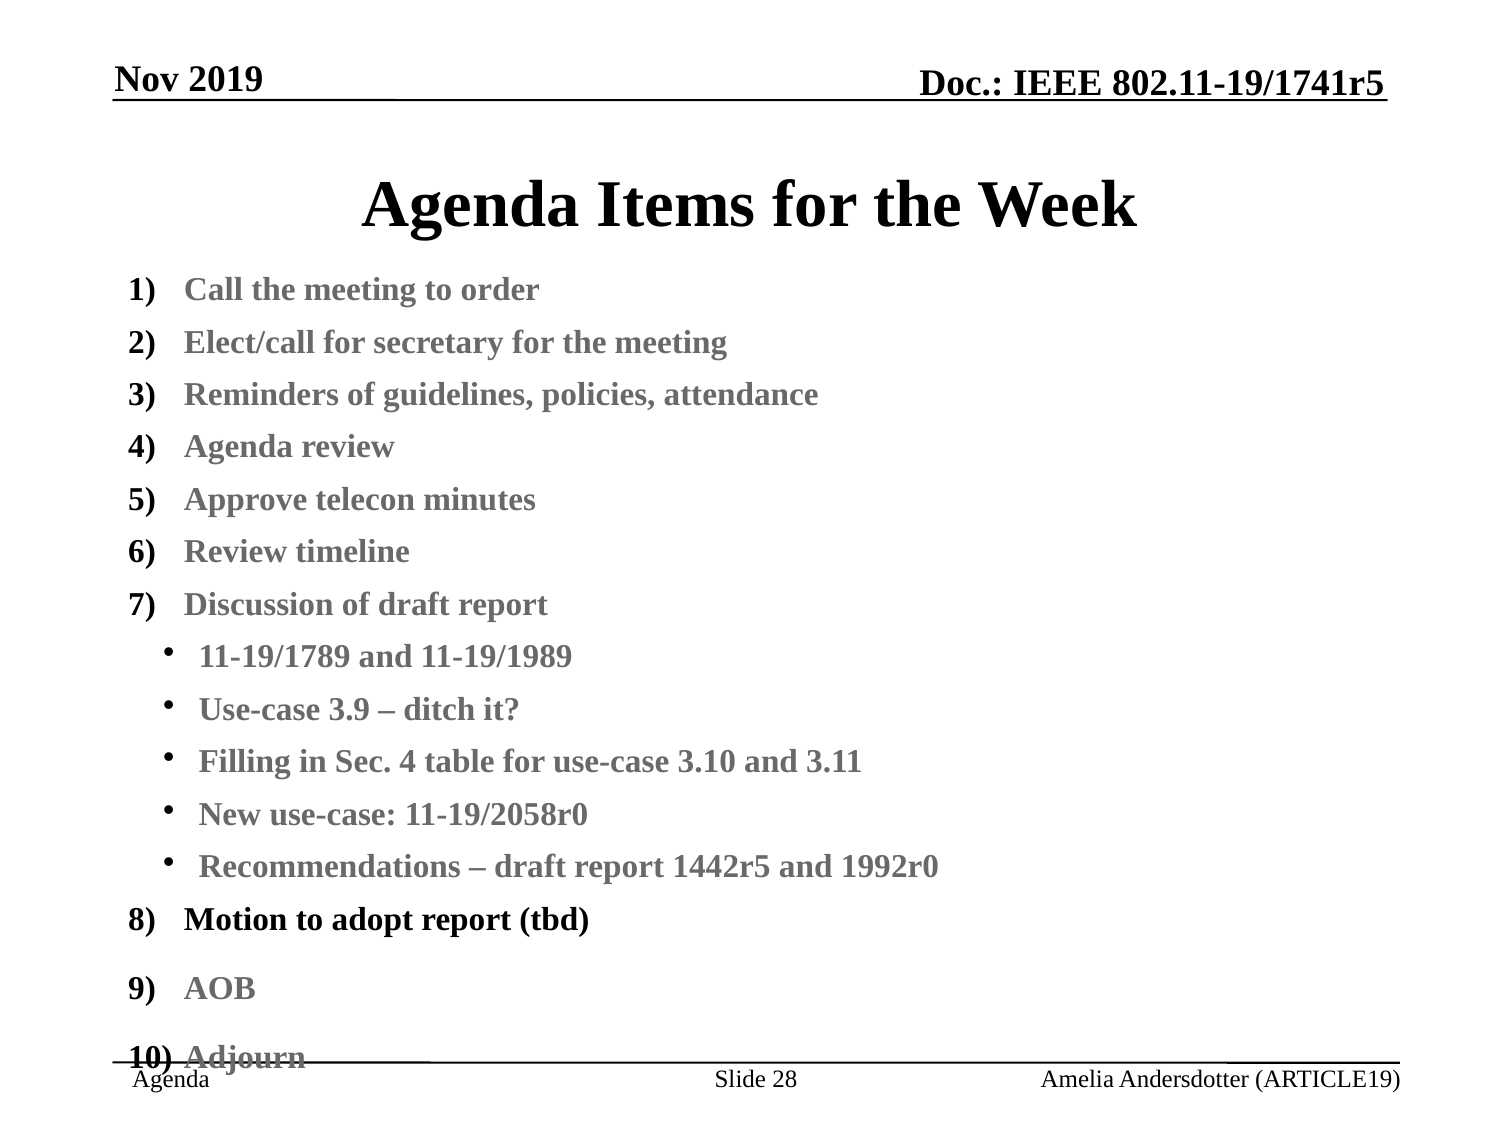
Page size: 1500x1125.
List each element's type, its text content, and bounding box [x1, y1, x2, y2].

text_box Call the meeting to order Elect/call for secretary for the meeting Reminders of guidelines, policies, attendance Agenda review Approve telecon minutes Review timeline Discussion of draft report 11-19/1789 and 11-19/1989 Use-case 3.9 – ditch it? Filling in Sec. 4 table for use-case 3.10 and 3.11 New use-case: 11-19/2058r0 Recommendations – draft report 1442r5 and 1992r0 Motion to adopt report (tbd) AOB Adjourn [112, 287, 1387, 1039]
text_box Amelia Andersdotter (ARTICLE19) [878, 1062, 1401, 1092]
text_box Slide <number> [712, 1062, 799, 1122]
text_box Nov 2019 [114, 54, 422, 99]
text_box Agenda Items for the Week [112, 112, 1387, 287]
